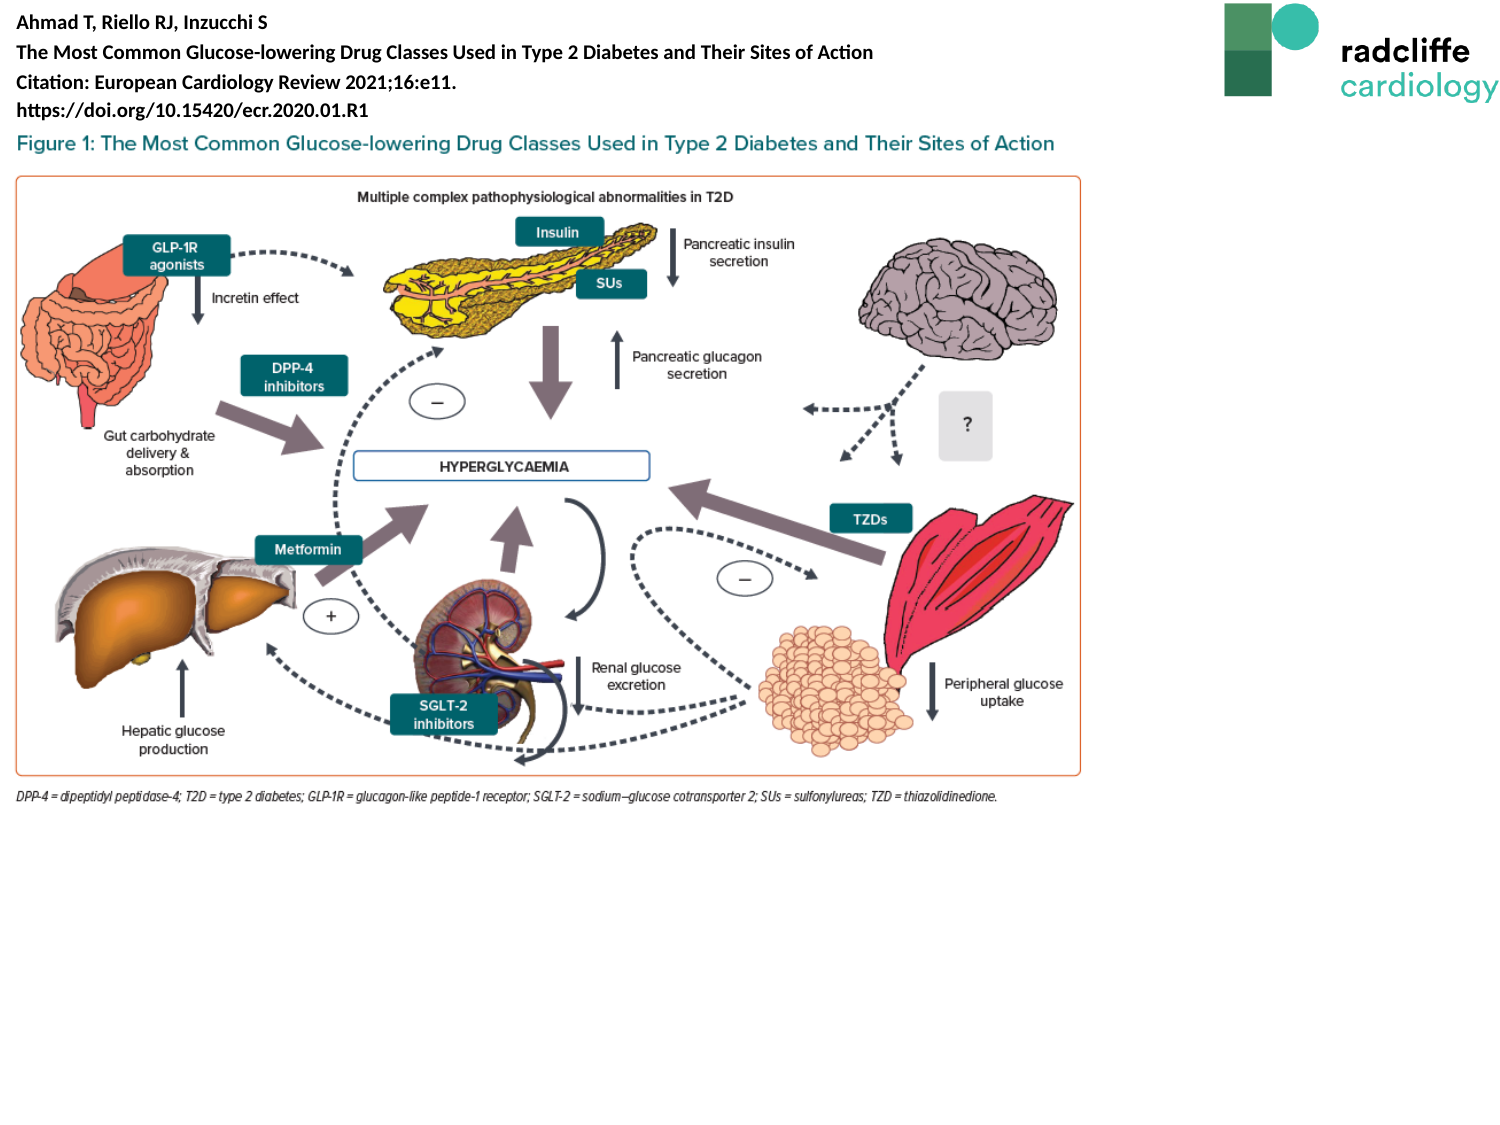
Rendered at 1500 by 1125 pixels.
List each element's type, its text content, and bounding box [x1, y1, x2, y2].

text_box Citation: European Cardiology Review 2021;16:e11. [1, 60, 1224, 89]
text_box Ahmad T, Riello RJ, Inzucchi S [1, 1, 939, 31]
picture [1, 124, 1096, 823]
text_box https://doi.org/10.15420/ecr.2020.01.R1 [1, 89, 1500, 129]
text_box The Most Common Glucose-lowering Drug Classes Used in Type 2 Diabetes and Their Sites of Action [1, 31, 1224, 60]
picture [1224, 1, 1499, 104]
